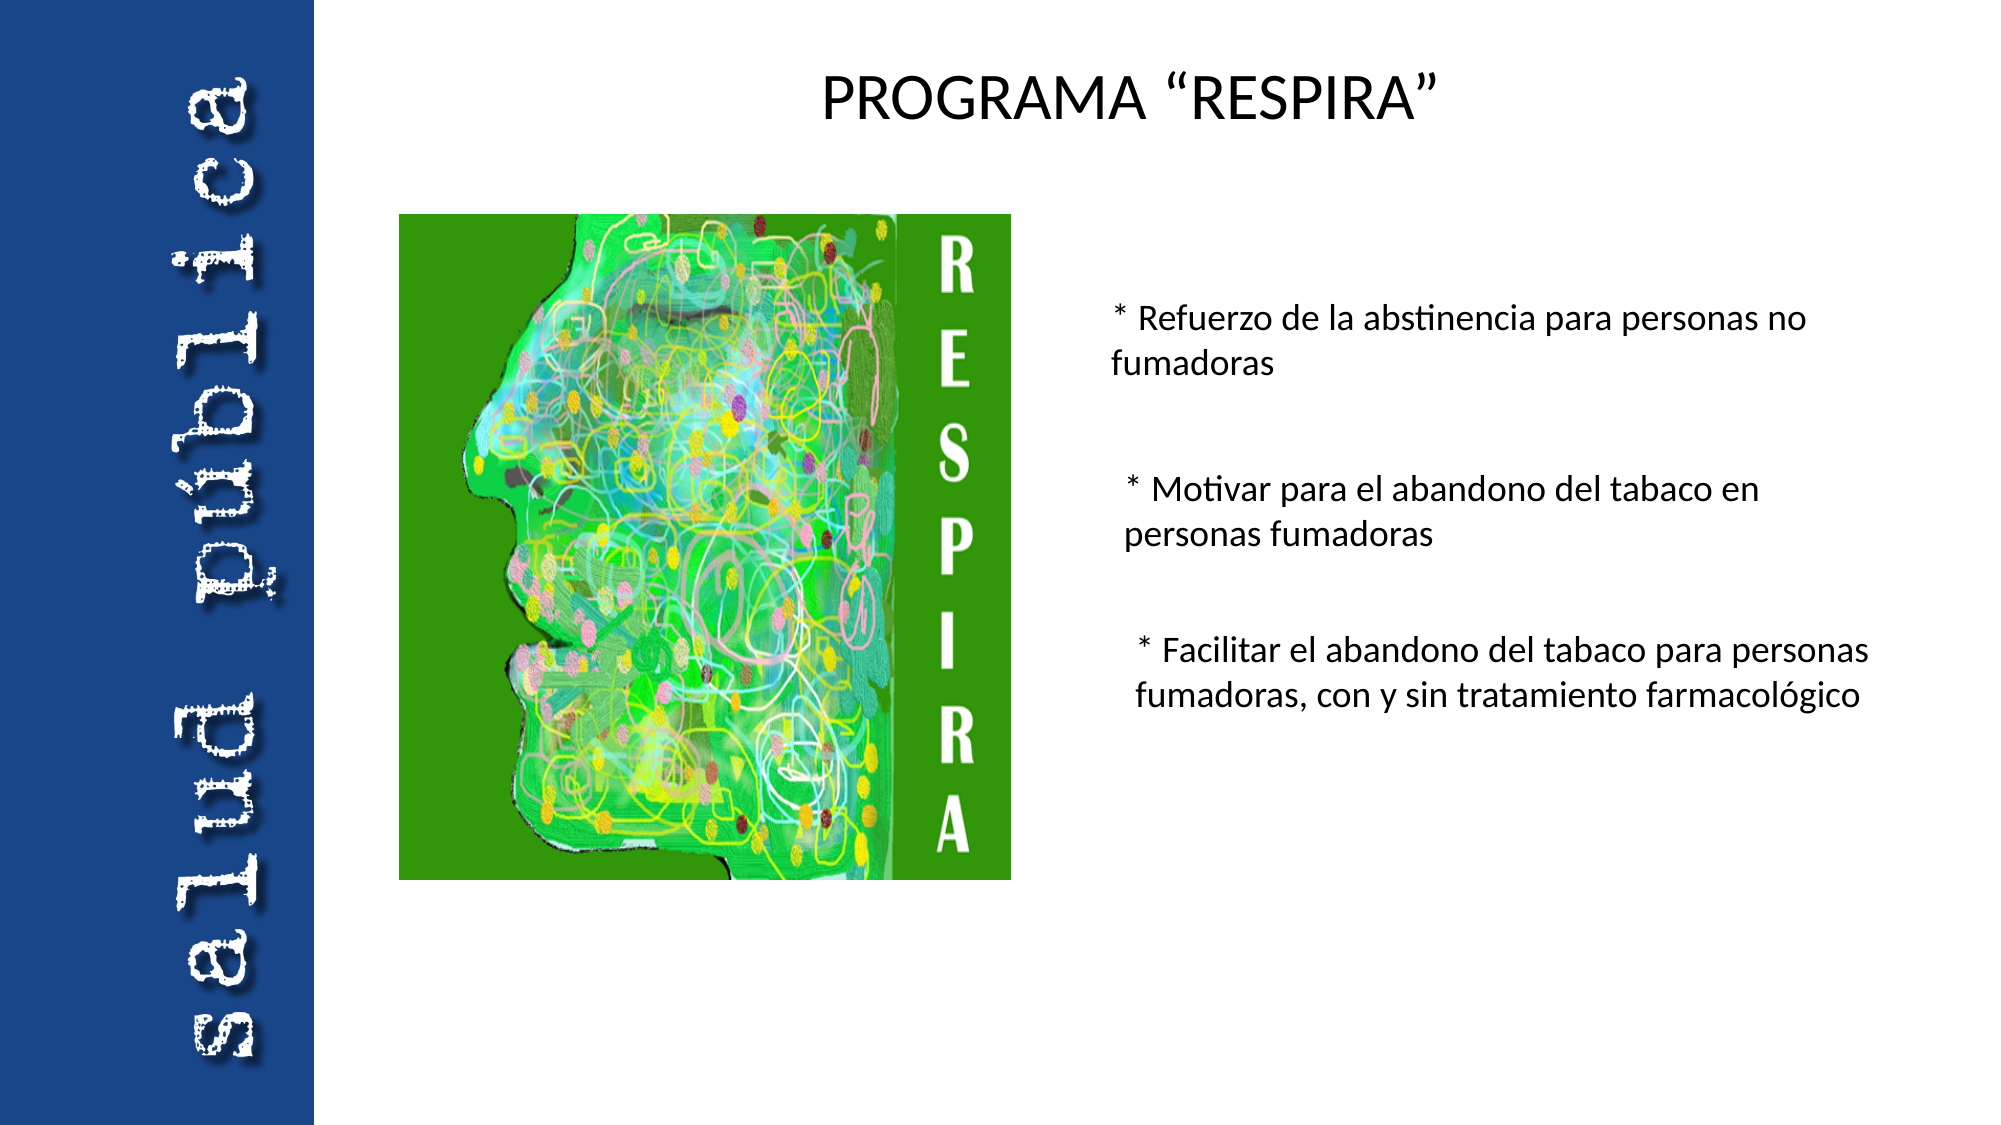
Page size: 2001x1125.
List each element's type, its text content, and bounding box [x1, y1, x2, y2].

picture [0, 0, 314, 1125]
text_box * Refuerzo de la abstinencia para personas no fumadoras [1096, 285, 1831, 391]
text_box * Motivar para el abandono del tabaco en personas fumadoras [1109, 456, 1875, 562]
picture [398, 213, 1012, 880]
text_box PROGRAMA “RESPIRA” [806, 45, 1480, 141]
text_box * Facilitar el abandono del tabaco para personas fumadoras, con y sin tratamiento farmacológico [1120, 617, 1885, 722]
